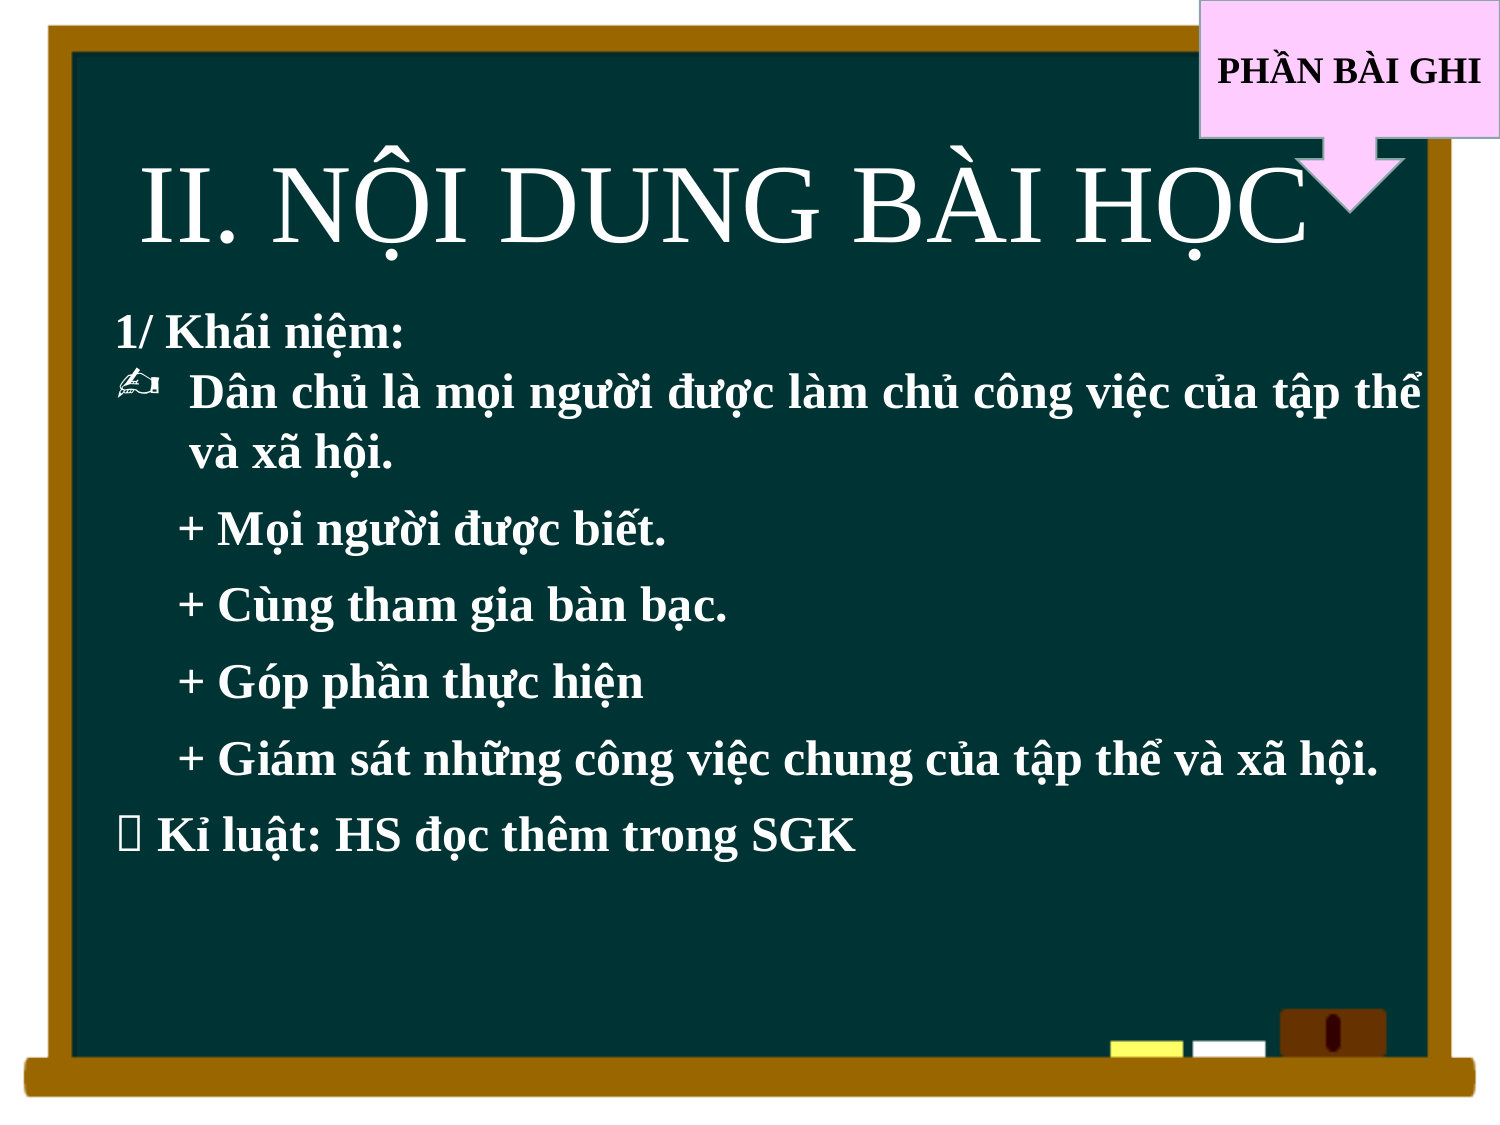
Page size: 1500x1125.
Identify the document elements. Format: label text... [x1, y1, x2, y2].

title II. NỘI DUNG BÀI HỌC [50, 103, 1400, 292]
picture [0, 0, 1500, 1125]
text_box PHẦN BÀI GHI [1198, 0, 1500, 214]
text_box 1/ Khái niệm: Dân chủ là mọi người được làm chủ công việc của tập thể và xã hội. + Mọi người được biết. + Cùng tham gia bàn bạc. + Góp phần thực hiện + Giám sát những công việc chung của tập thể và xã hội.  Kỉ luật: HS đọc thêm trong SGK [99, 291, 1438, 870]
